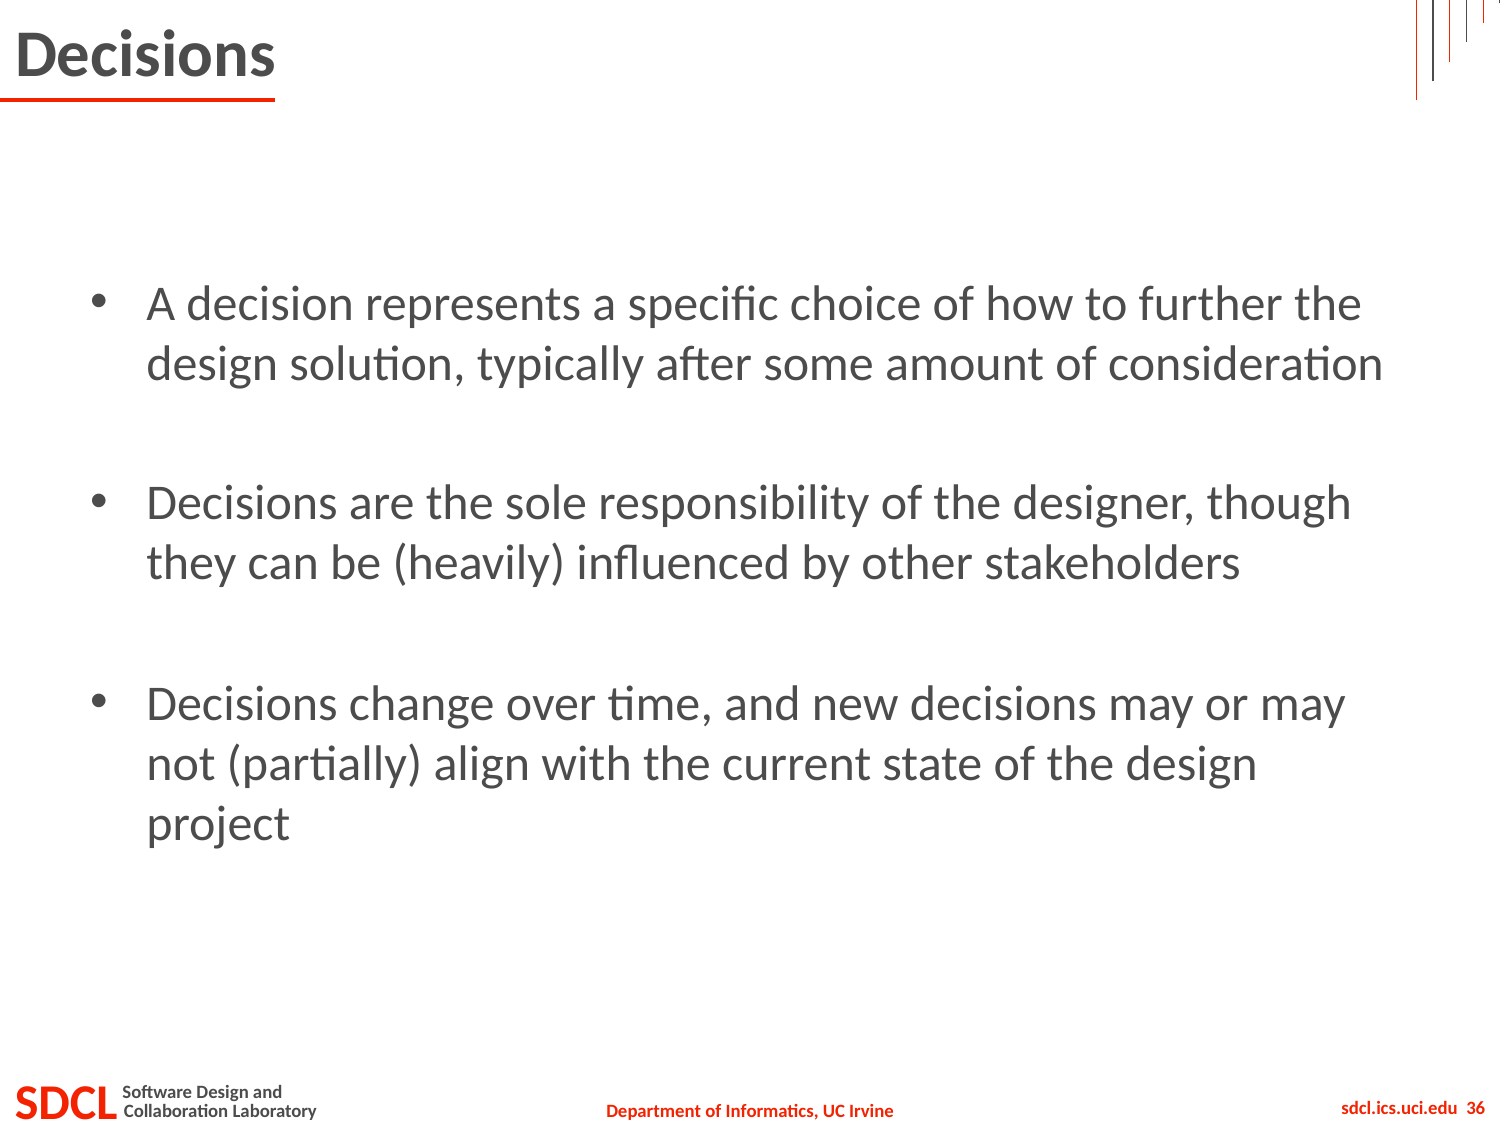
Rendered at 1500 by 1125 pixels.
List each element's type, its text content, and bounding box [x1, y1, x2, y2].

list A decision represents a specific choice of how to further the design solution, typically after some amount of consideration Decisions are the sole responsibility of the designer, though they can be (heavily) influenced by other stakeholders Decisions change over time, and new decisions may or may not (partially) align with the current state of the design project [75, 262, 1417, 1005]
title Decisions [0, 0, 1350, 100]
